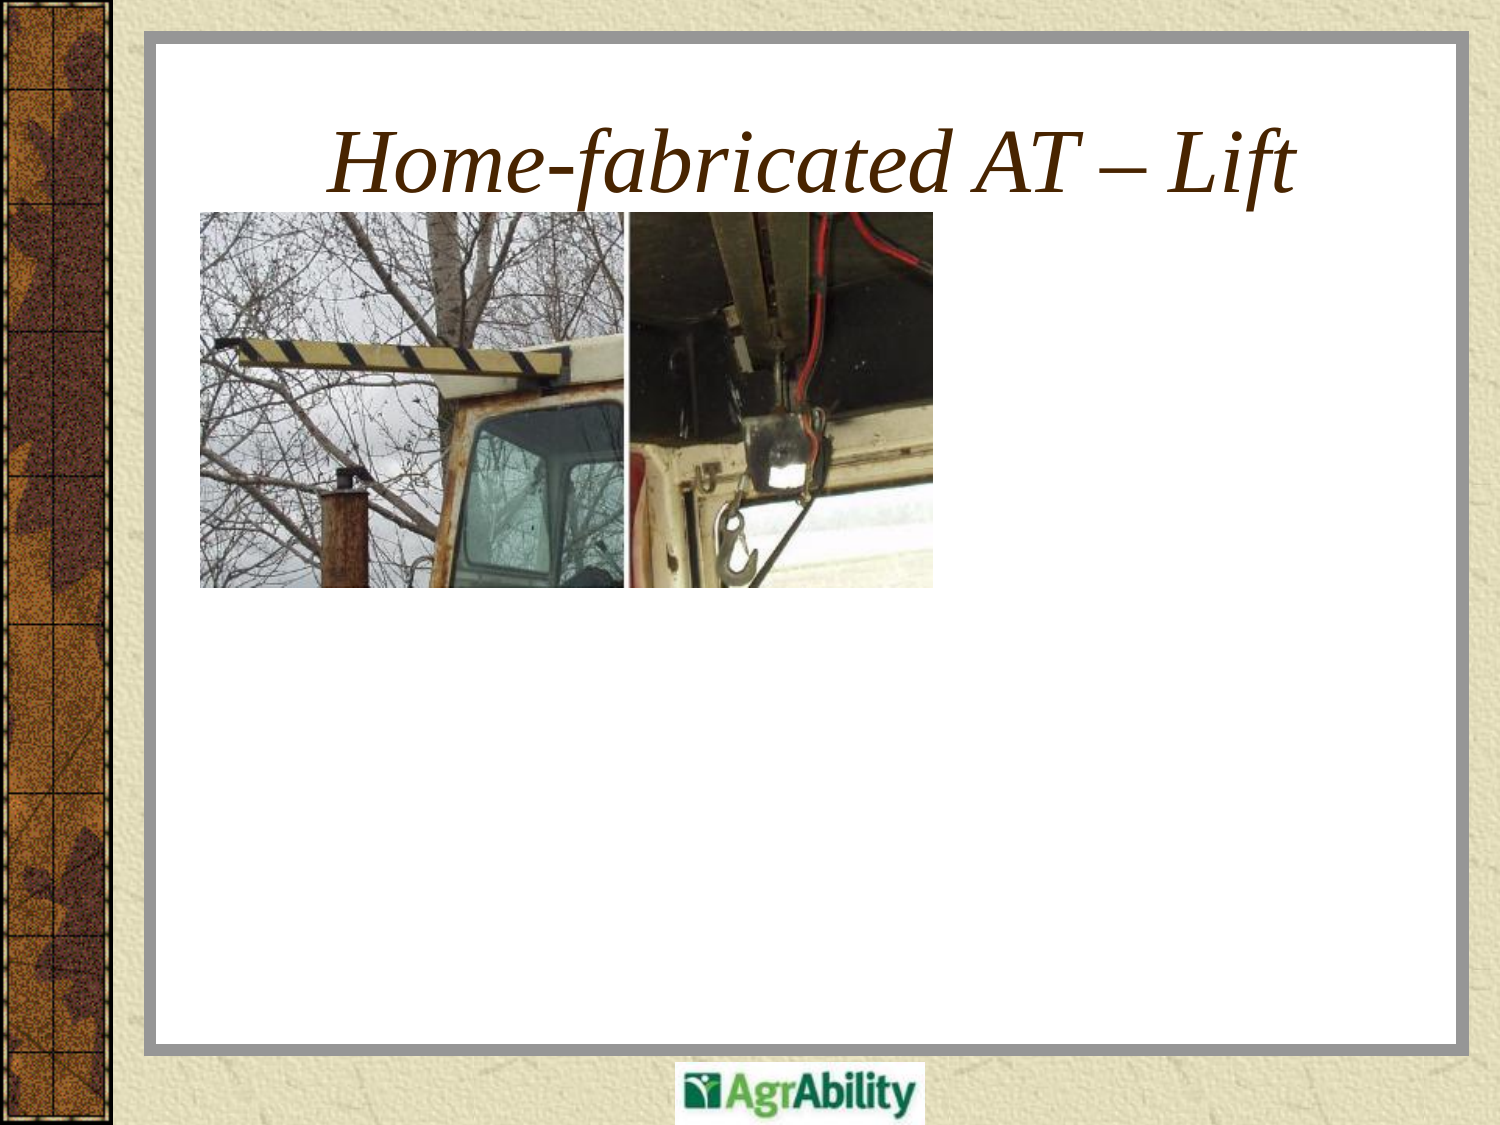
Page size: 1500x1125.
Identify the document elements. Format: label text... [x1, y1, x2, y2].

title Home-fabricated AT – Lift [174, 62, 1450, 250]
picture [0, 0, 1500, 1125]
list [199, 212, 933, 588]
